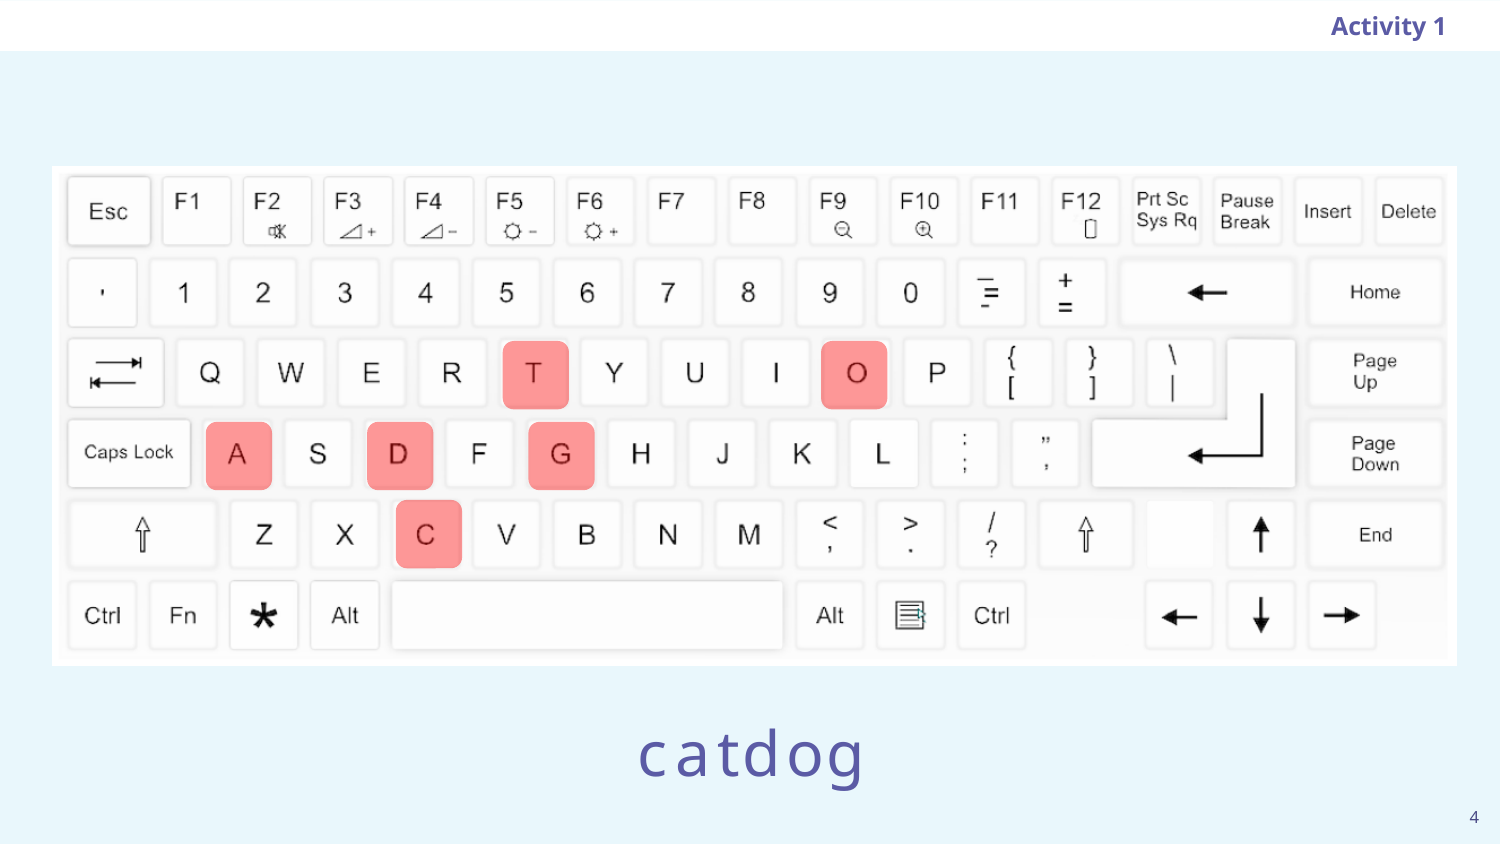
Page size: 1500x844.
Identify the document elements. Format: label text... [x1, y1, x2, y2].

text_box d [727, 698, 770, 822]
text_box c [622, 698, 660, 822]
text_box t [702, 698, 727, 822]
subtitle Activity 1 [862, 0, 1448, 52]
picture [52, 166, 1457, 667]
slide_number ‹#› [1448, 792, 1500, 844]
text_box a [660, 698, 702, 822]
text_box o [770, 698, 811, 822]
text_box g [811, 698, 878, 822]
